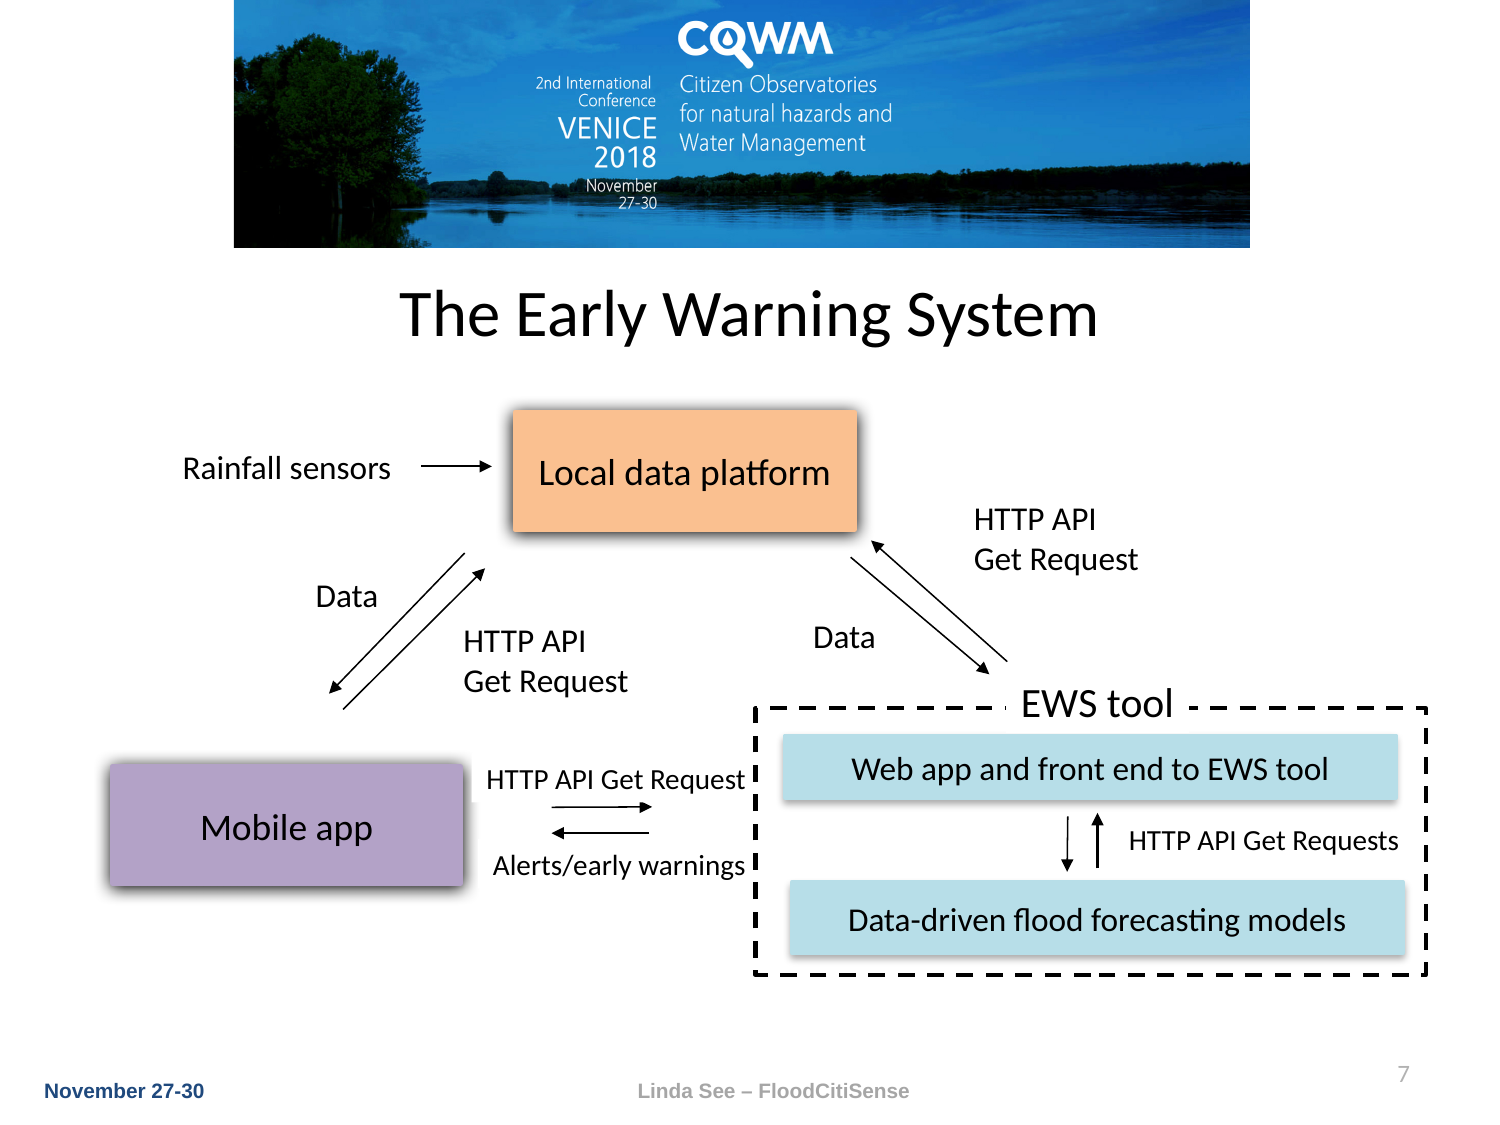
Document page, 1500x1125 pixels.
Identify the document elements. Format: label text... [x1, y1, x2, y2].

slide_number 7 [1074, 1042, 1425, 1103]
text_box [112, 412, 1426, 976]
text_box Linda See – FloodCitiSense [608, 1070, 939, 1111]
picture [233, 0, 1251, 249]
list The Early Warning System [75, 262, 1425, 1005]
text_box November 27-30 [29, 1070, 361, 1111]
